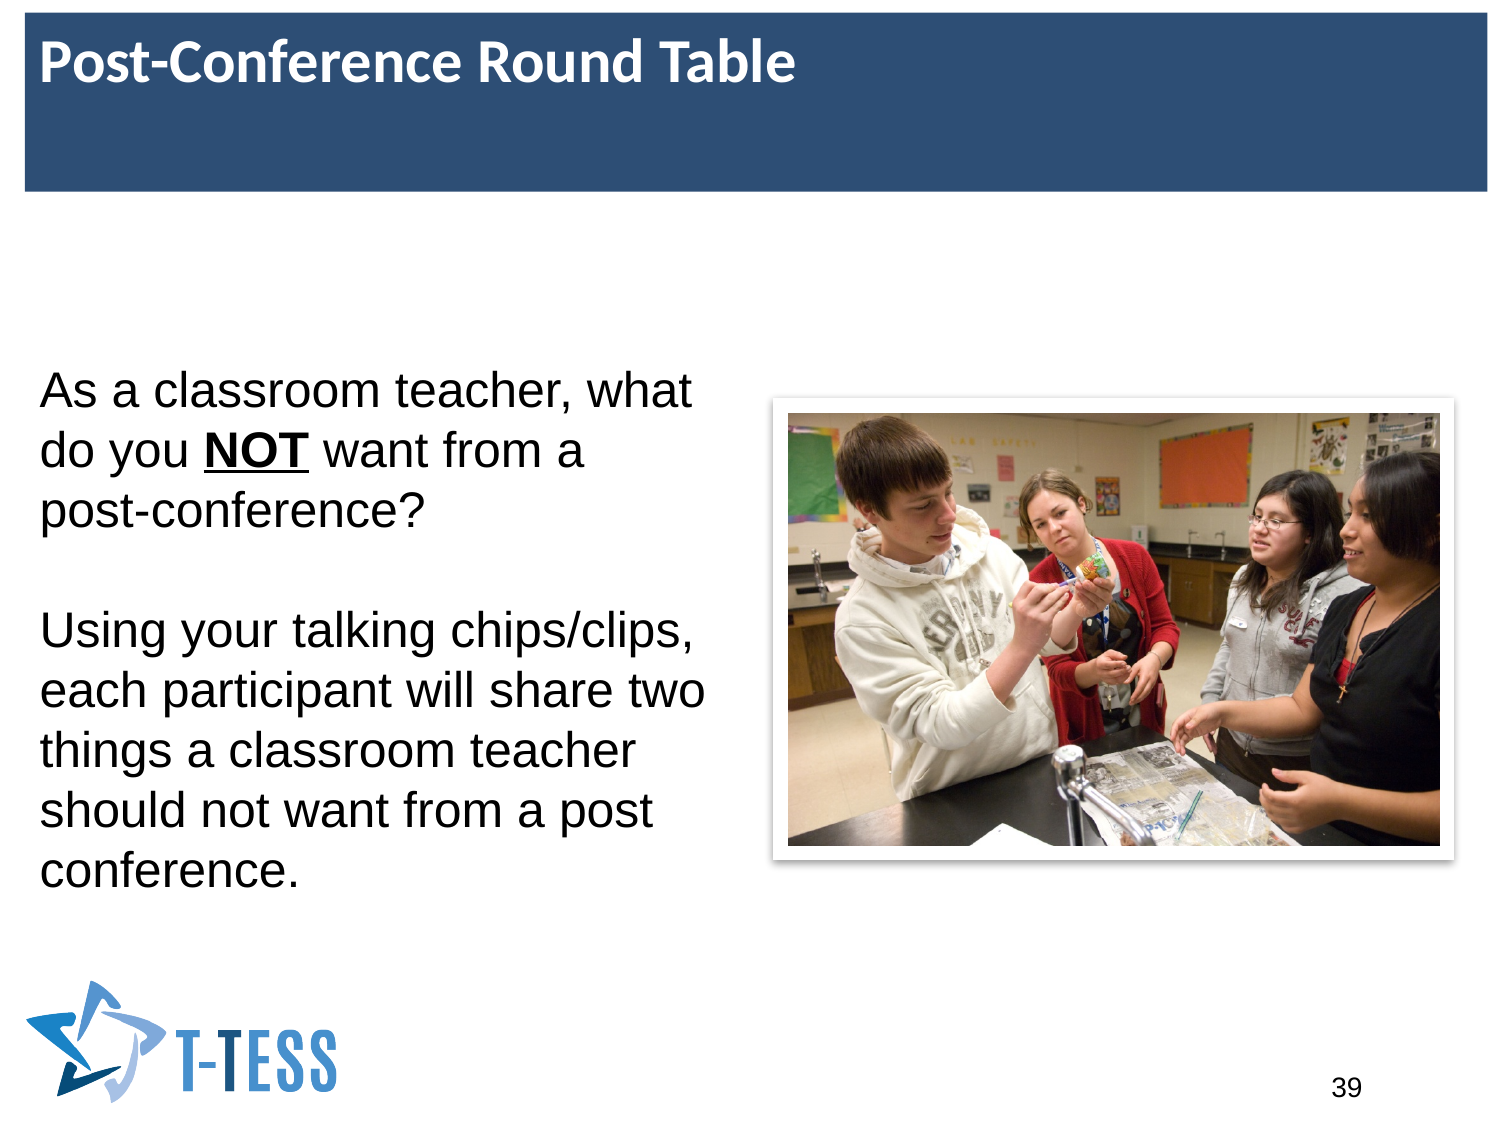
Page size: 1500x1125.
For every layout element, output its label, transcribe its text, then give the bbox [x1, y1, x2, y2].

text_box As a classroom teacher, what do you NOT want from a post-conference? Using your talking chips/clips, each participant will share two things a classroom teacher should not want from a post conference. [24, 349, 763, 905]
title Post-Conference Round Table – 2 [24, 12, 1488, 192]
picture [19, 969, 357, 1125]
picture [787, 412, 1441, 847]
